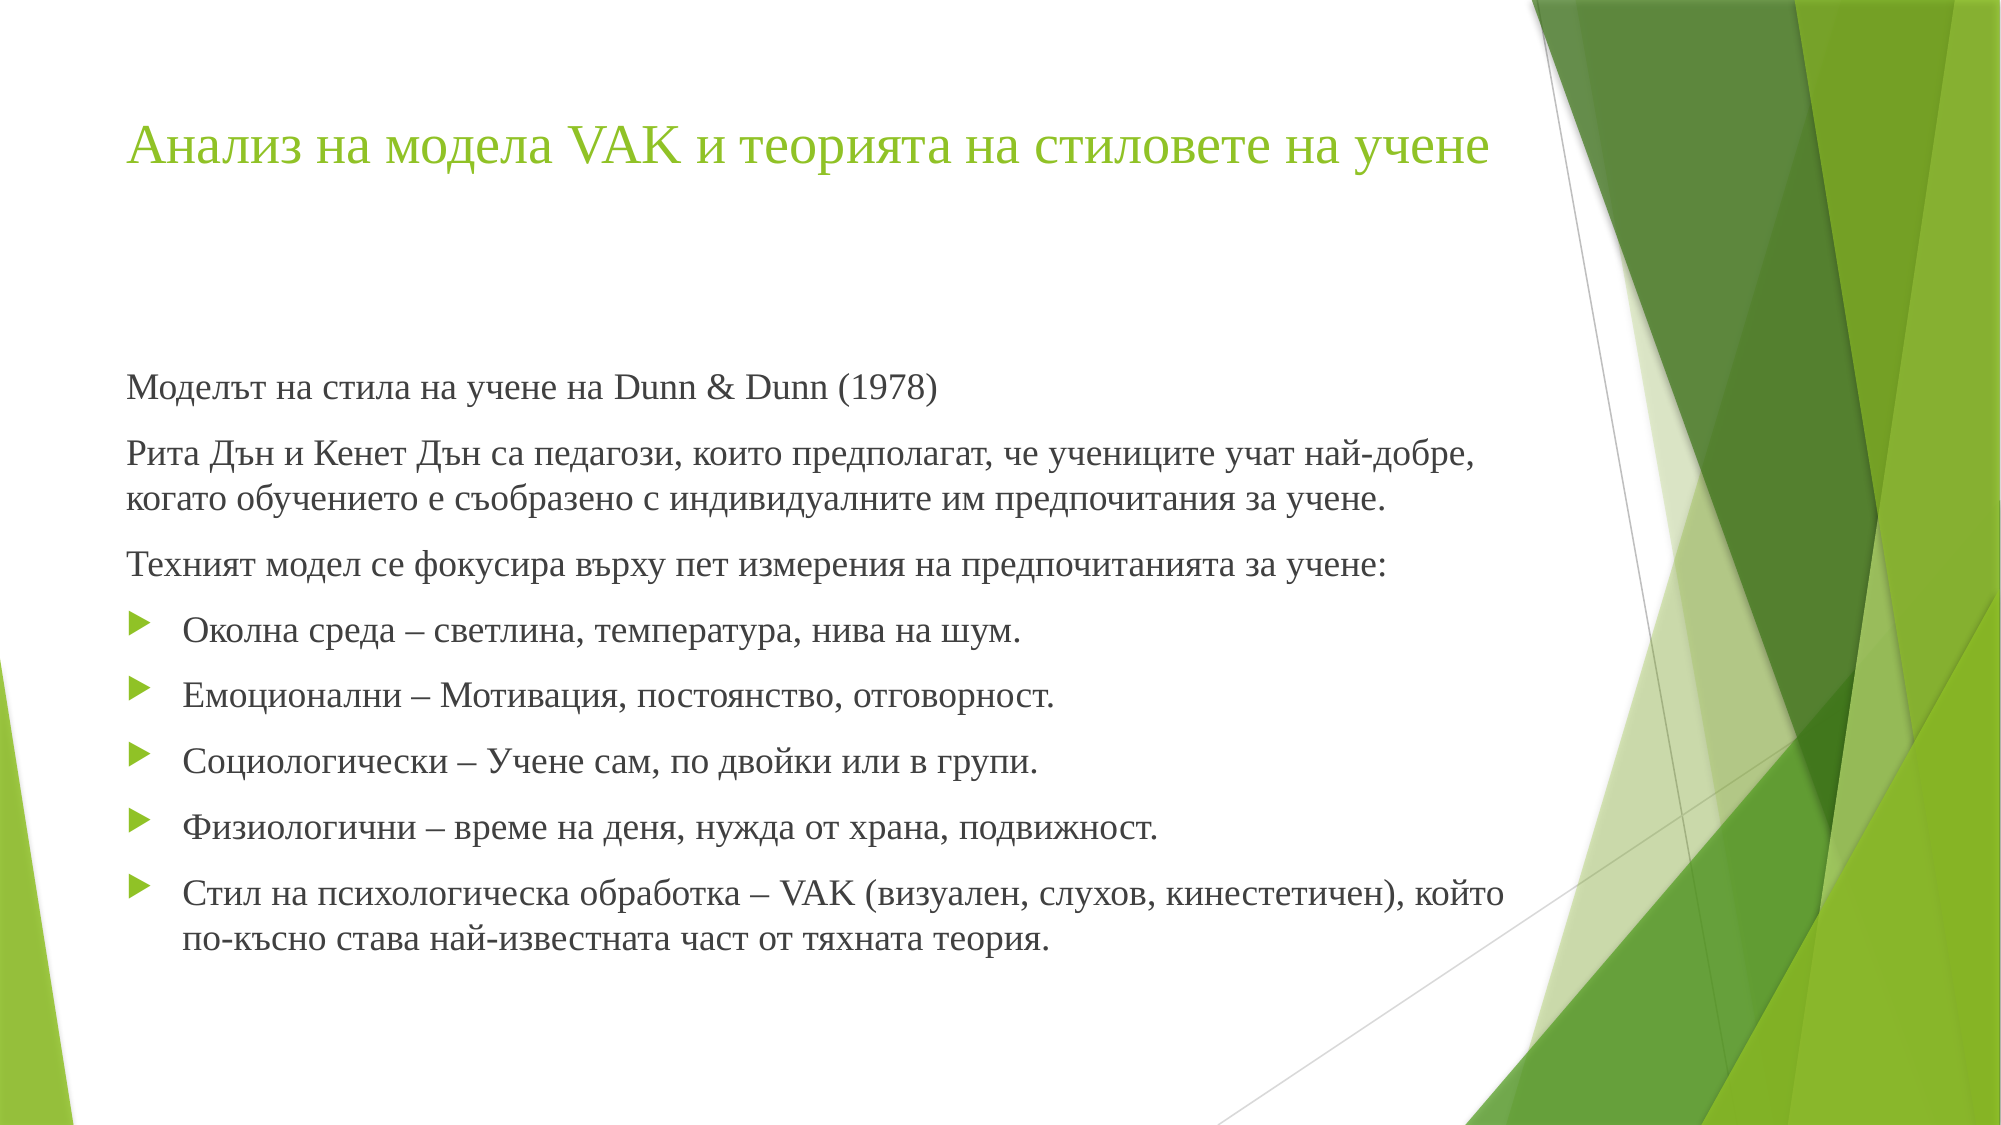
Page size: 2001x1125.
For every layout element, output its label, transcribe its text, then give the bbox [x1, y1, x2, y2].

title Aнализ на модела VAK и теорията на стиловете на учене [111, 99, 1522, 317]
list Моделът на стила на учене на Dunn & Dunn (1978) Рита Дън и Кенет Дън са педагози, които предполагат, че учениците учат най-добре, когато обучението е съобразено с индивидуалните им предпочитания за учене. Техният модел се фокусира върху пет измерения на предпочитанията за учене: Околна среда – светлина, температура, нива на шум. Емоционални – Мотивация, постоянство, отговорност. Социологически – Учене сам, по двойки или в групи. Физиологични – време на деня, нужда от храна, подвижност. Стил на психологическа обработка – VAK (визуален, слухов, кинестетичен), който по-късно става най-известната част от тяхната теория. [111, 354, 1522, 992]
